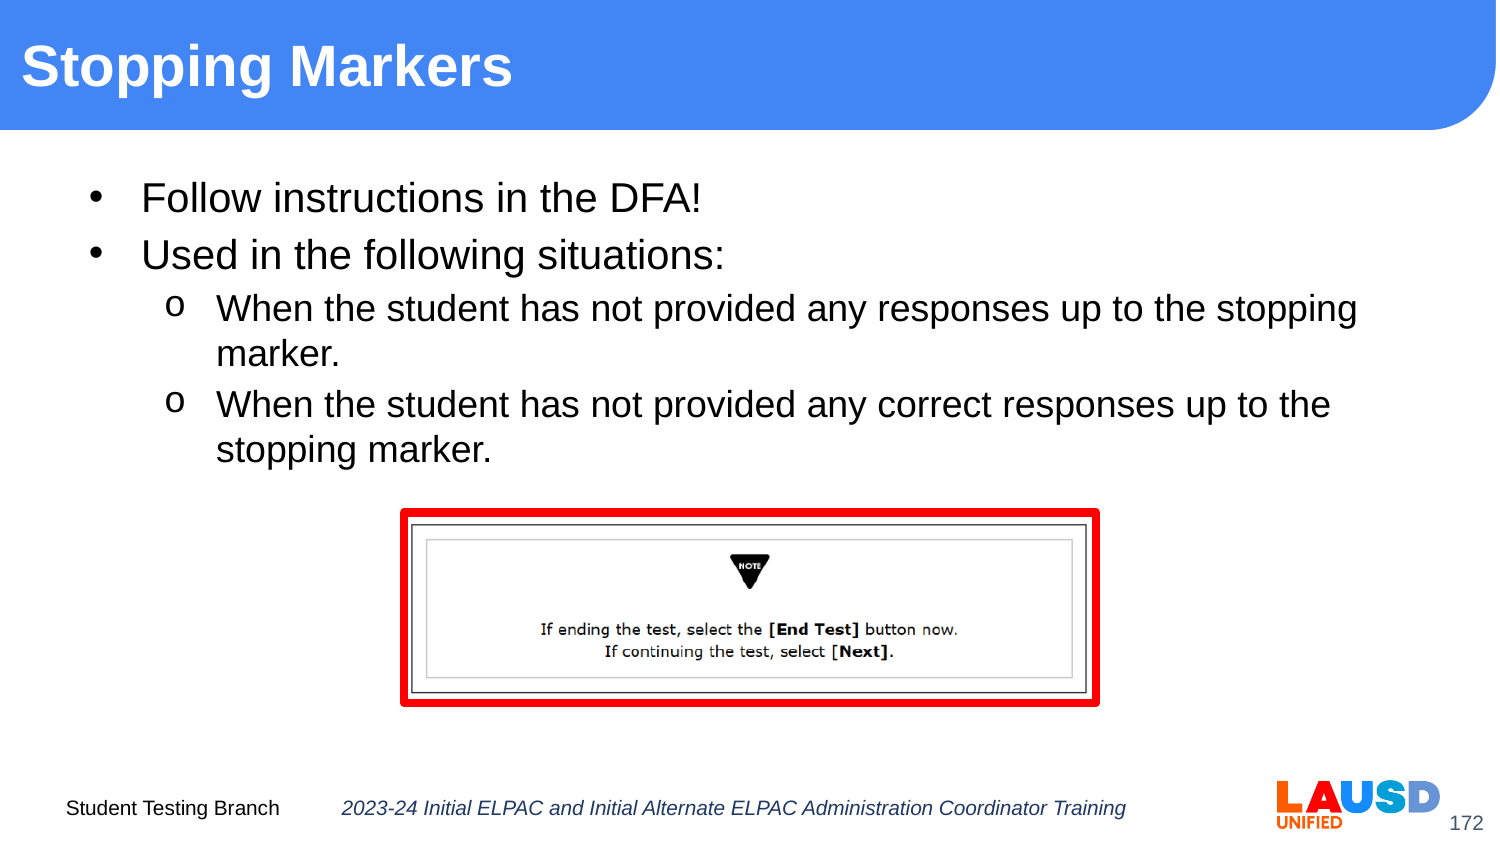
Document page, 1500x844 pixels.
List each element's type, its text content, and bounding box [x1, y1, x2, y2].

list Follow instructions in the DFA! Used in the following situations: When the student has not provided any responses up to the stopping marker. When the student has not provided any correct responses up to the stopping marker. [51, 156, 1449, 775]
title Stopping Markers [6, 0, 1424, 127]
picture [407, 516, 1093, 699]
footer 2023-24 Initial ELPAC and Initial Alternate ELPAC Administration Coordinator Training [326, 787, 1258, 828]
picture [1277, 780, 1440, 829]
